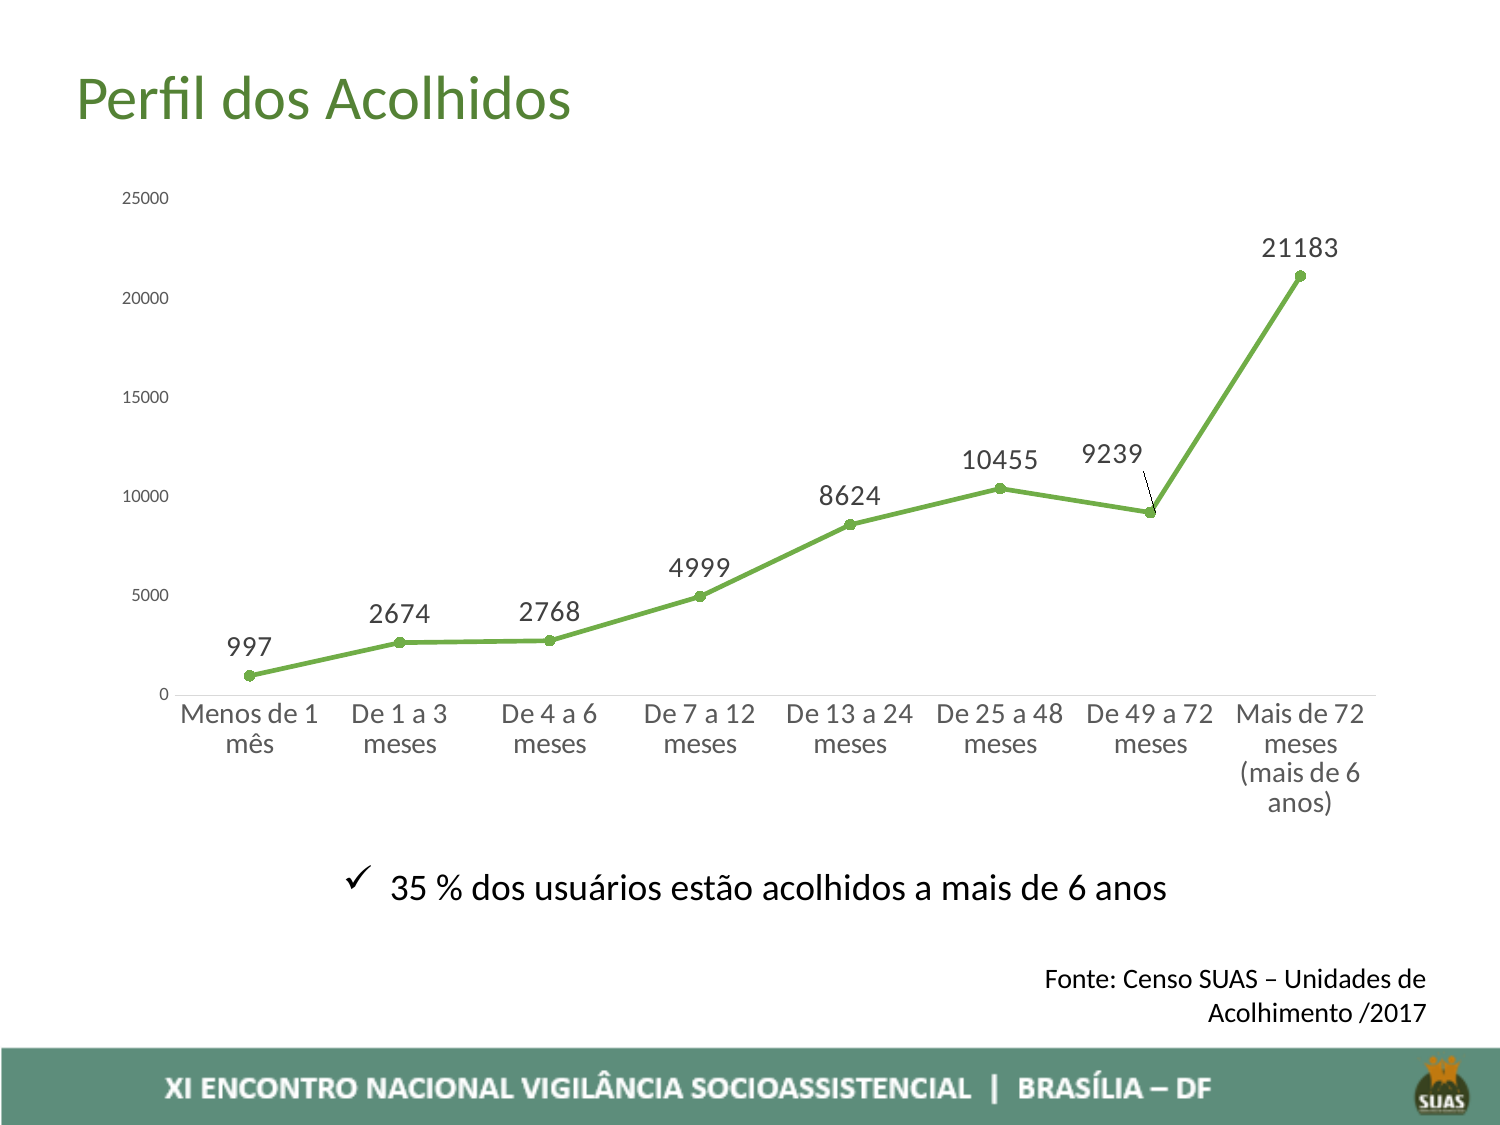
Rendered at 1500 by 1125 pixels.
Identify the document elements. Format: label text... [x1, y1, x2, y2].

text_box 35 % dos usuários estão acolhidos a mais de 6 anos [328, 855, 1226, 1006]
chart [95, 177, 1402, 834]
picture [0, 0, 1500, 1125]
text_box Fonte: Censo SUAS – Unidades de Acolhimento /2017 [1010, 953, 1442, 1036]
text_box Perfil dos Acolhidos [61, 49, 1339, 140]
